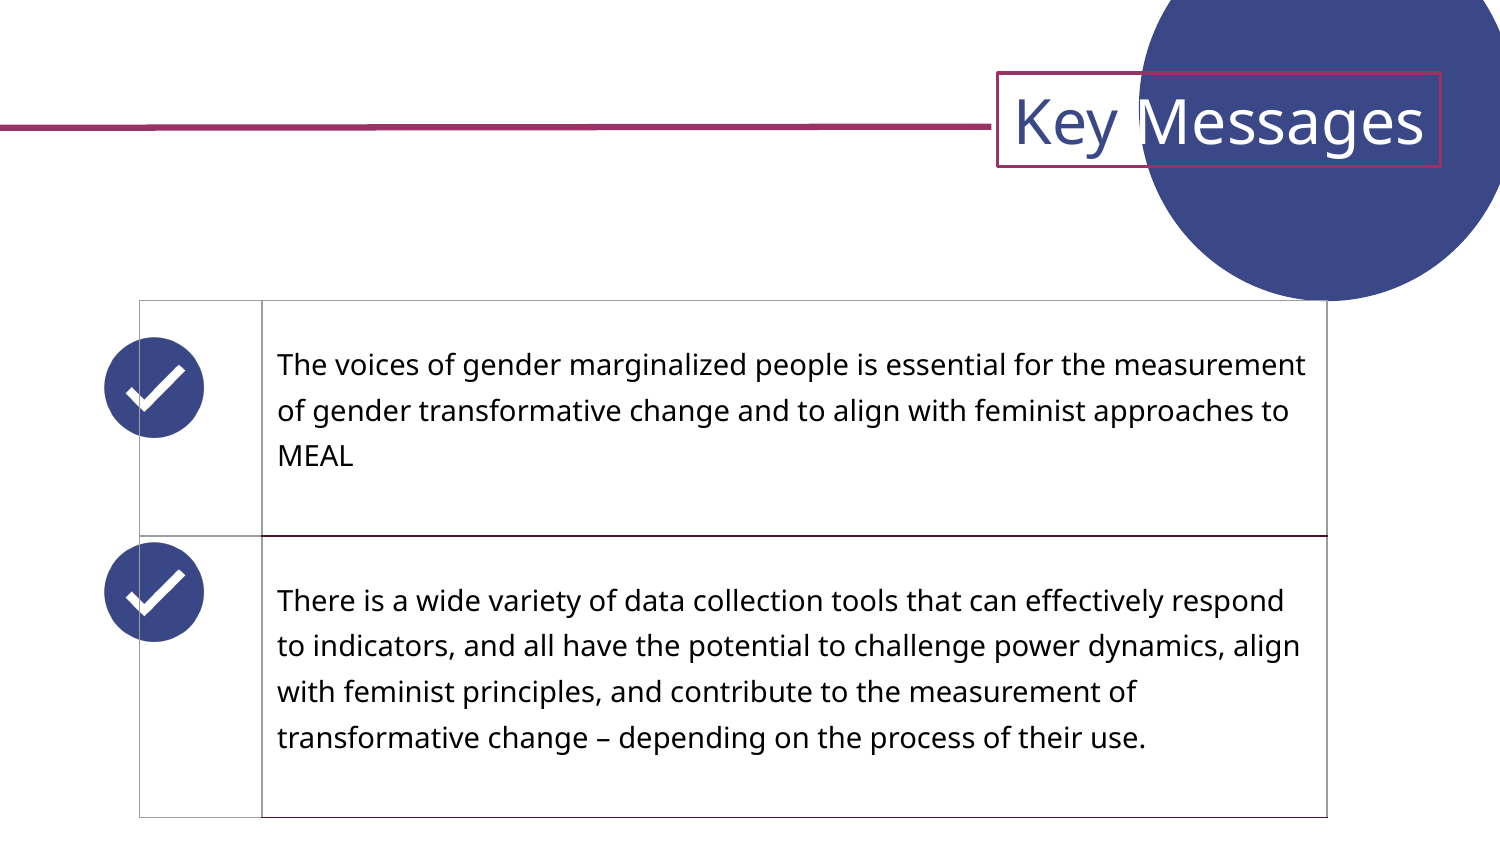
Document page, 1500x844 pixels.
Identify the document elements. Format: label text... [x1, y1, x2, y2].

picture [91, 324, 218, 451]
table_header [140, 301, 261, 535]
table_header The voices of gender marginalized people is essential for the measurement of gender transformative change and to align with feminist approaches to MEAL [263, 301, 1326, 535]
table_cell There is a wide variety of data collection tools that can effectively respond to indicators, and all have the potential to challenge power dynamics, align with feminist principles, and contribute to the measurement of transformative change – depending on the process of their use. [263, 537, 1326, 817]
table_cell [140, 537, 261, 817]
text_box [1142, 0, 1500, 301]
title Key Messages [997, 72, 1441, 167]
picture [91, 529, 218, 656]
